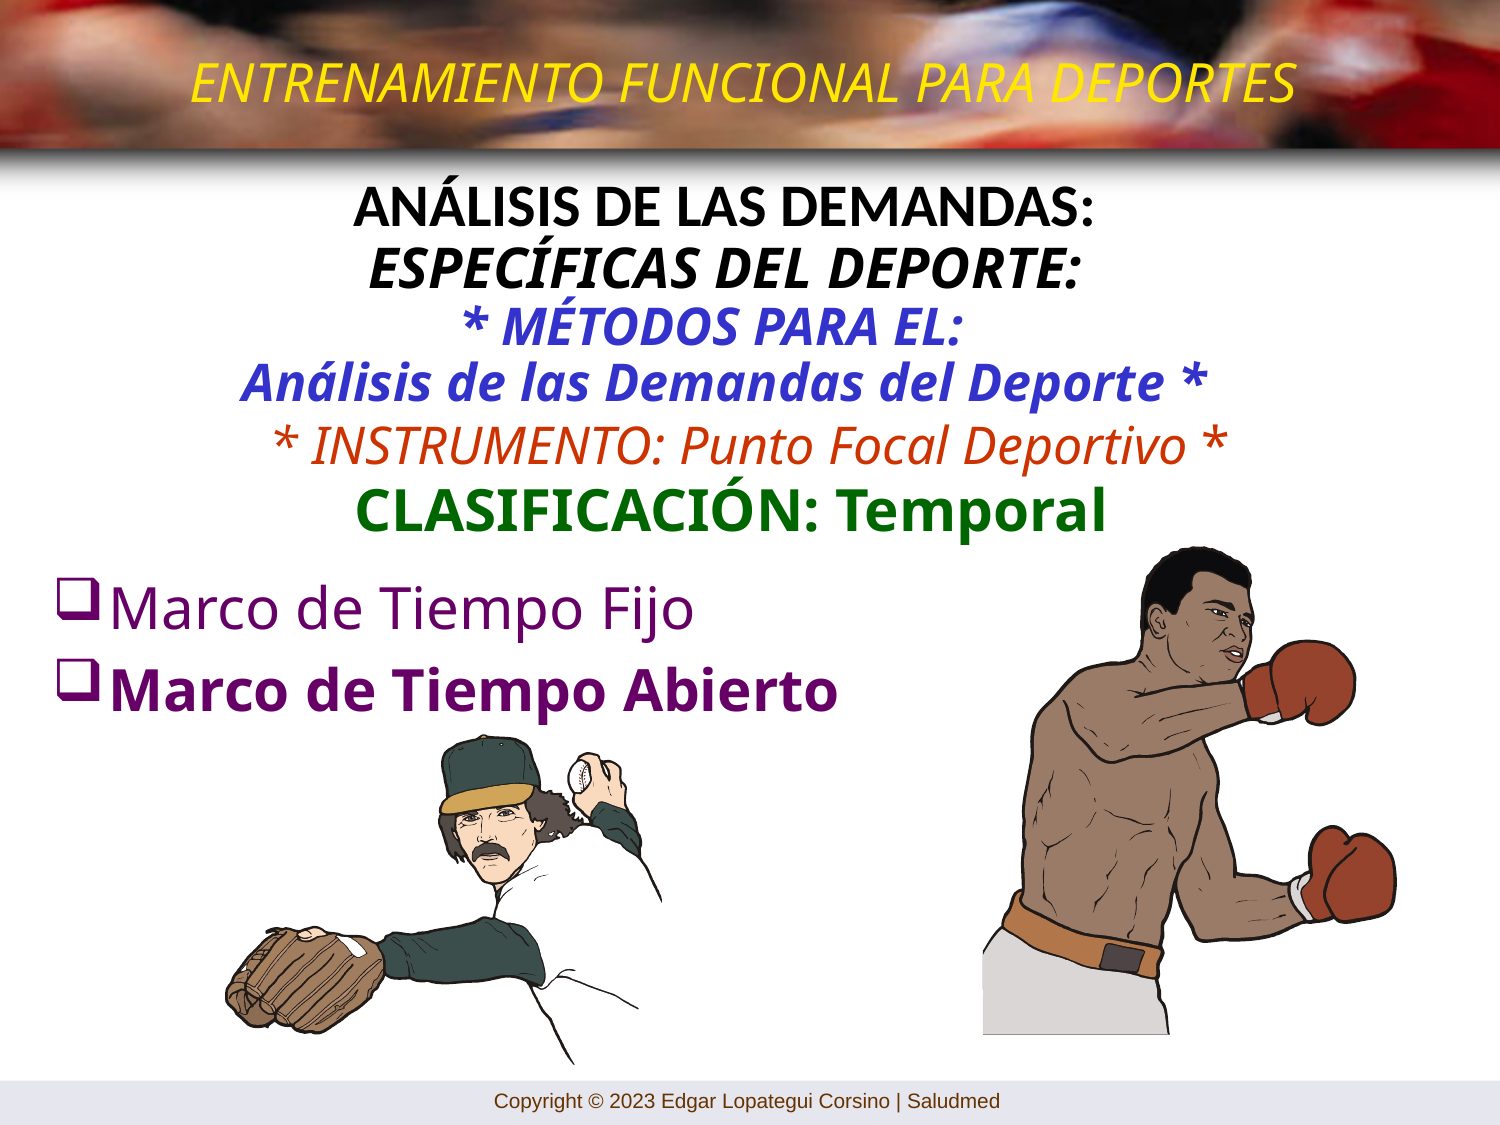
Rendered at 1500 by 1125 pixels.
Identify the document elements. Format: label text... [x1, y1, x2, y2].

text_box ANÁLISIS DE LAS DEMANDAS: ESPECÍFICAS DEL DEPORTE: * MÉTODOS PARA EL: Análisis de las Demandas del Deporte * [0, 200, 1450, 388]
text_box Marco de Tiempo Fijo Marco de Tiempo Abierto [37, 549, 919, 763]
text_box ENTRENAMIENTO FUNCIONAL PARA DEPORTES [0, 49, 1488, 113]
picture [0, 0, 1500, 412]
picture [0, 475, 1500, 1080]
text_box * INSTRUMENTO: Punto Focal Deportivo * [0, 412, 1500, 475]
text_box CLASIFICACIÓN: Temporal [24, 474, 1438, 563]
